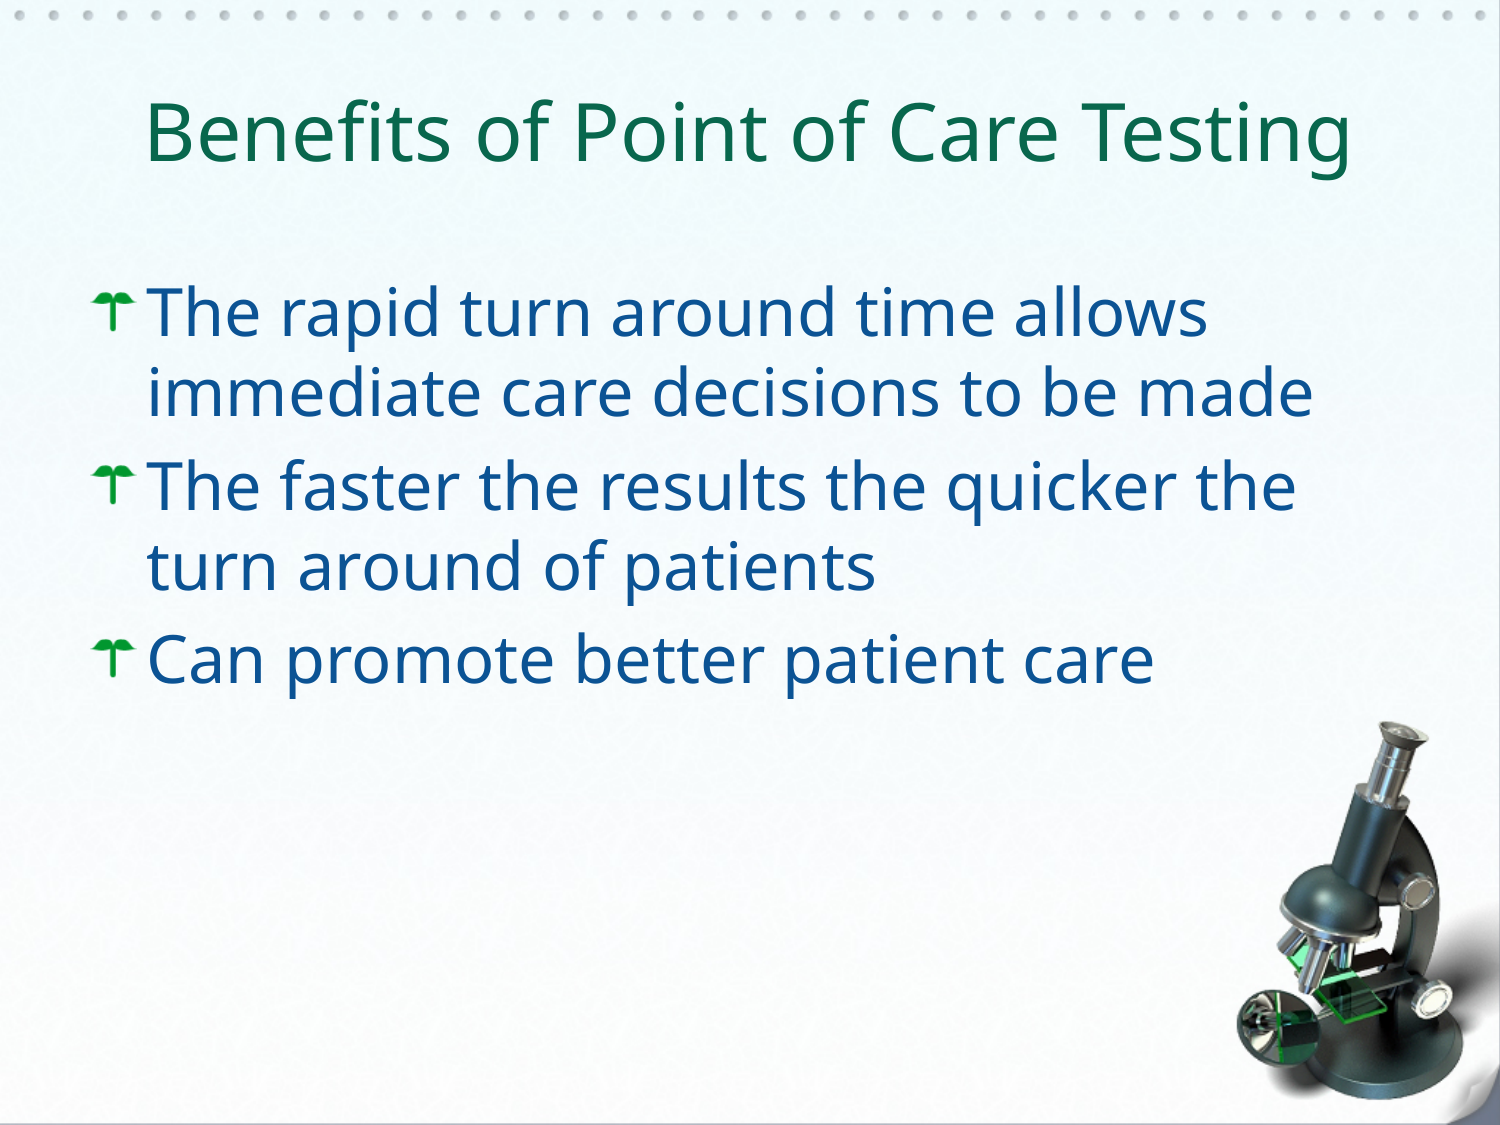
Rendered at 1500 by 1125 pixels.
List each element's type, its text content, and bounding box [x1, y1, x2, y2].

list The rapid turn around time allows immediate care decisions to be made The faster the results the quicker the turn around of patients Can promote better patient care [75, 262, 1425, 1005]
title Benefits of Point of Care Testing [75, 35, 1425, 223]
picture [0, 0, 1500, 1125]
